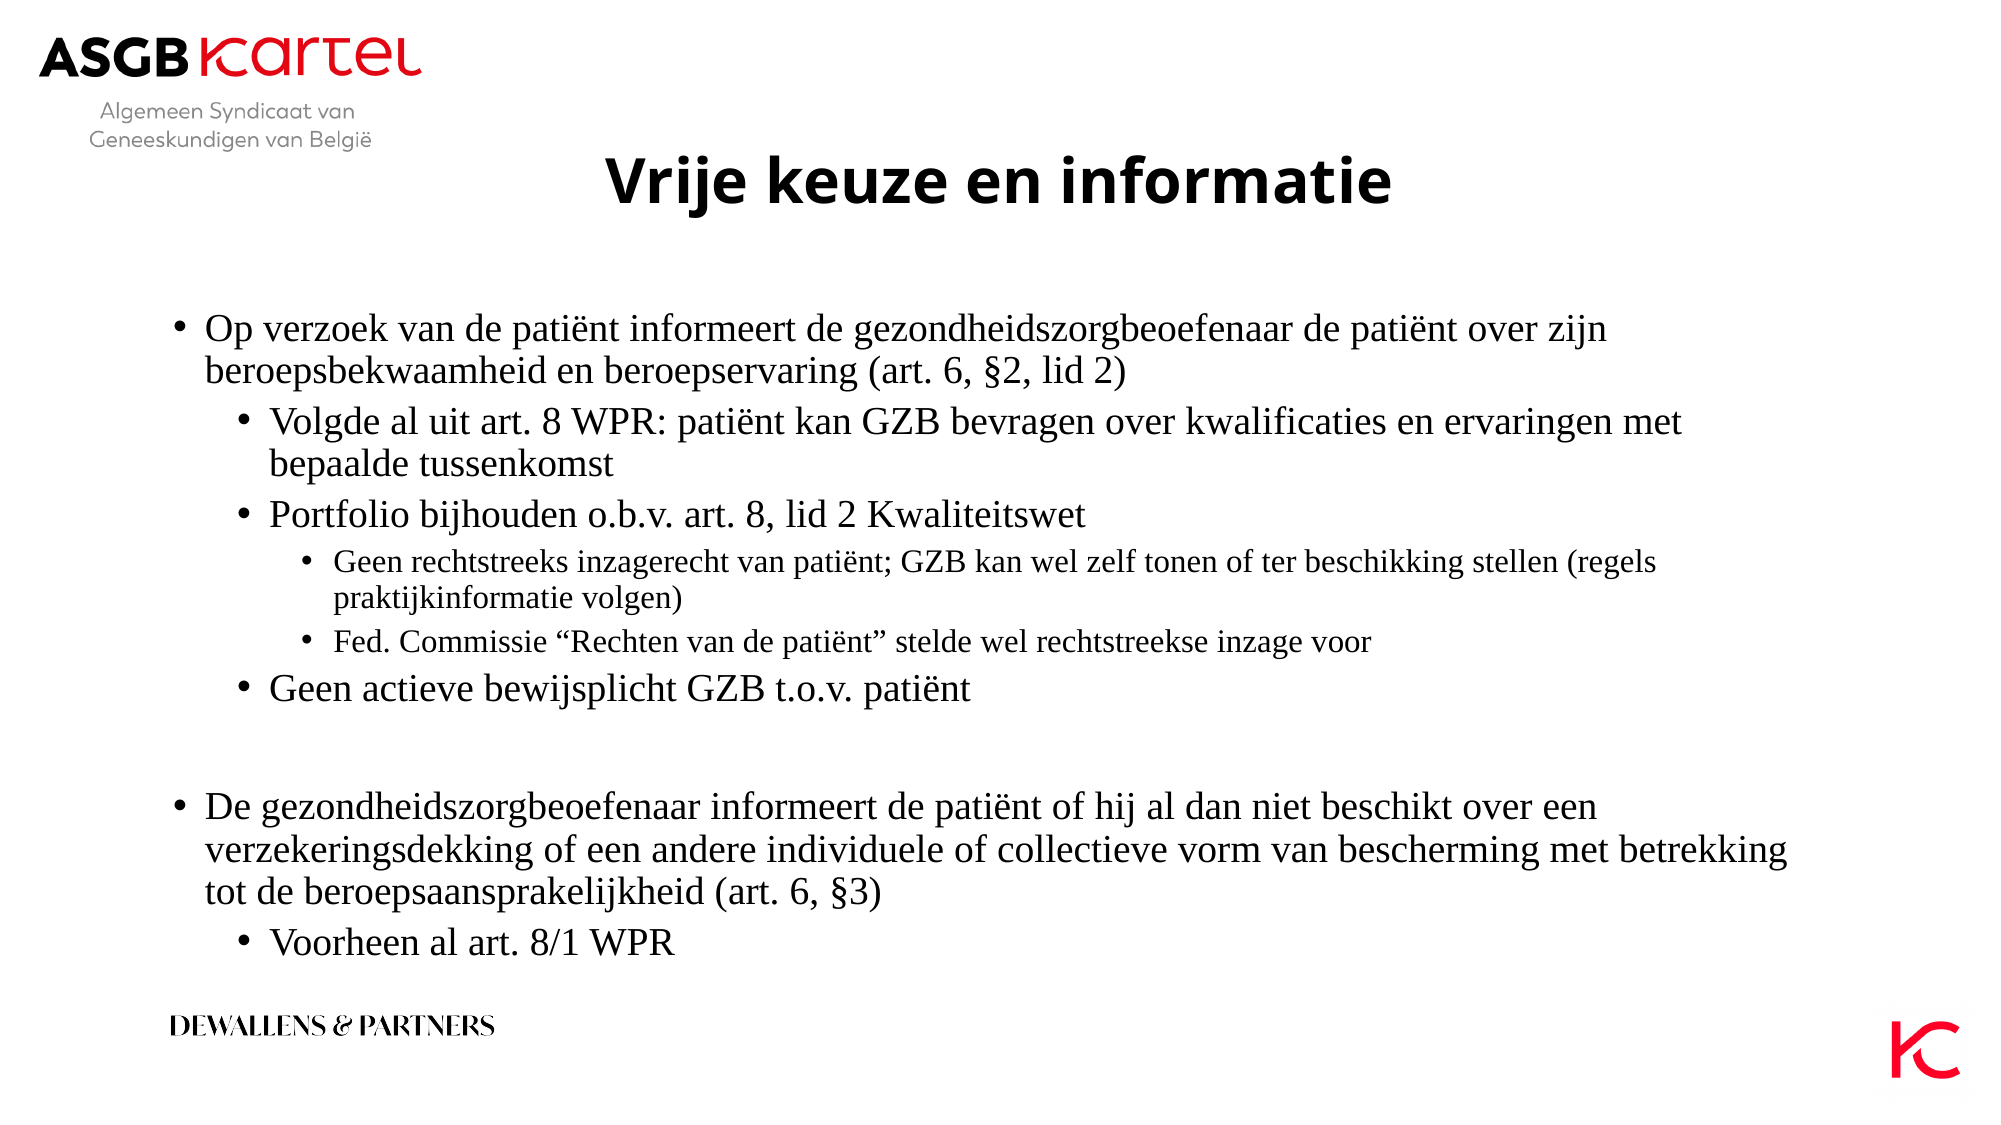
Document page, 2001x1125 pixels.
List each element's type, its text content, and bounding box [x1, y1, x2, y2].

picture [1869, 993, 1983, 1107]
picture [0, 0, 461, 186]
list Op verzoek van de patiënt informeert de gezondheidszorgbeoefenaar de patiënt over zijn beroepsbekwaamheid en beroepservaring (art. 6, §2, lid 2) Volgde al uit art. 8 WPR: patiënt kan GZB bevragen over kwalificaties en ervaringen met bepaalde tussenkomst Portfolio bijhouden o.b.v. art. 8, lid 2 Kwaliteitswet Geen rechtstreeks inzagerecht van patiënt; GZB kan wel zelf tonen of ter beschikking stellen (regels praktijkinformatie volgen) Fed. Commissie “Rechten van de patiënt” stelde wel rechtstreekse inzage voor Geen actieve bewijsplicht GZB t.o.v. patiënt De gezondheidszorgbeoefenaar informeert de patiënt of hij al dan niet beschikt over een verzekeringsdekking of een andere individuele of collectieve vorm van bescherming met betrekking tot de beroepsaansprakelijkheid (art. 6, §3) Voorheen al art. 8/1 WPR [158, 299, 1842, 976]
picture [169, 1011, 495, 1040]
title Vrije keuze en informatie [158, 89, 1842, 278]
